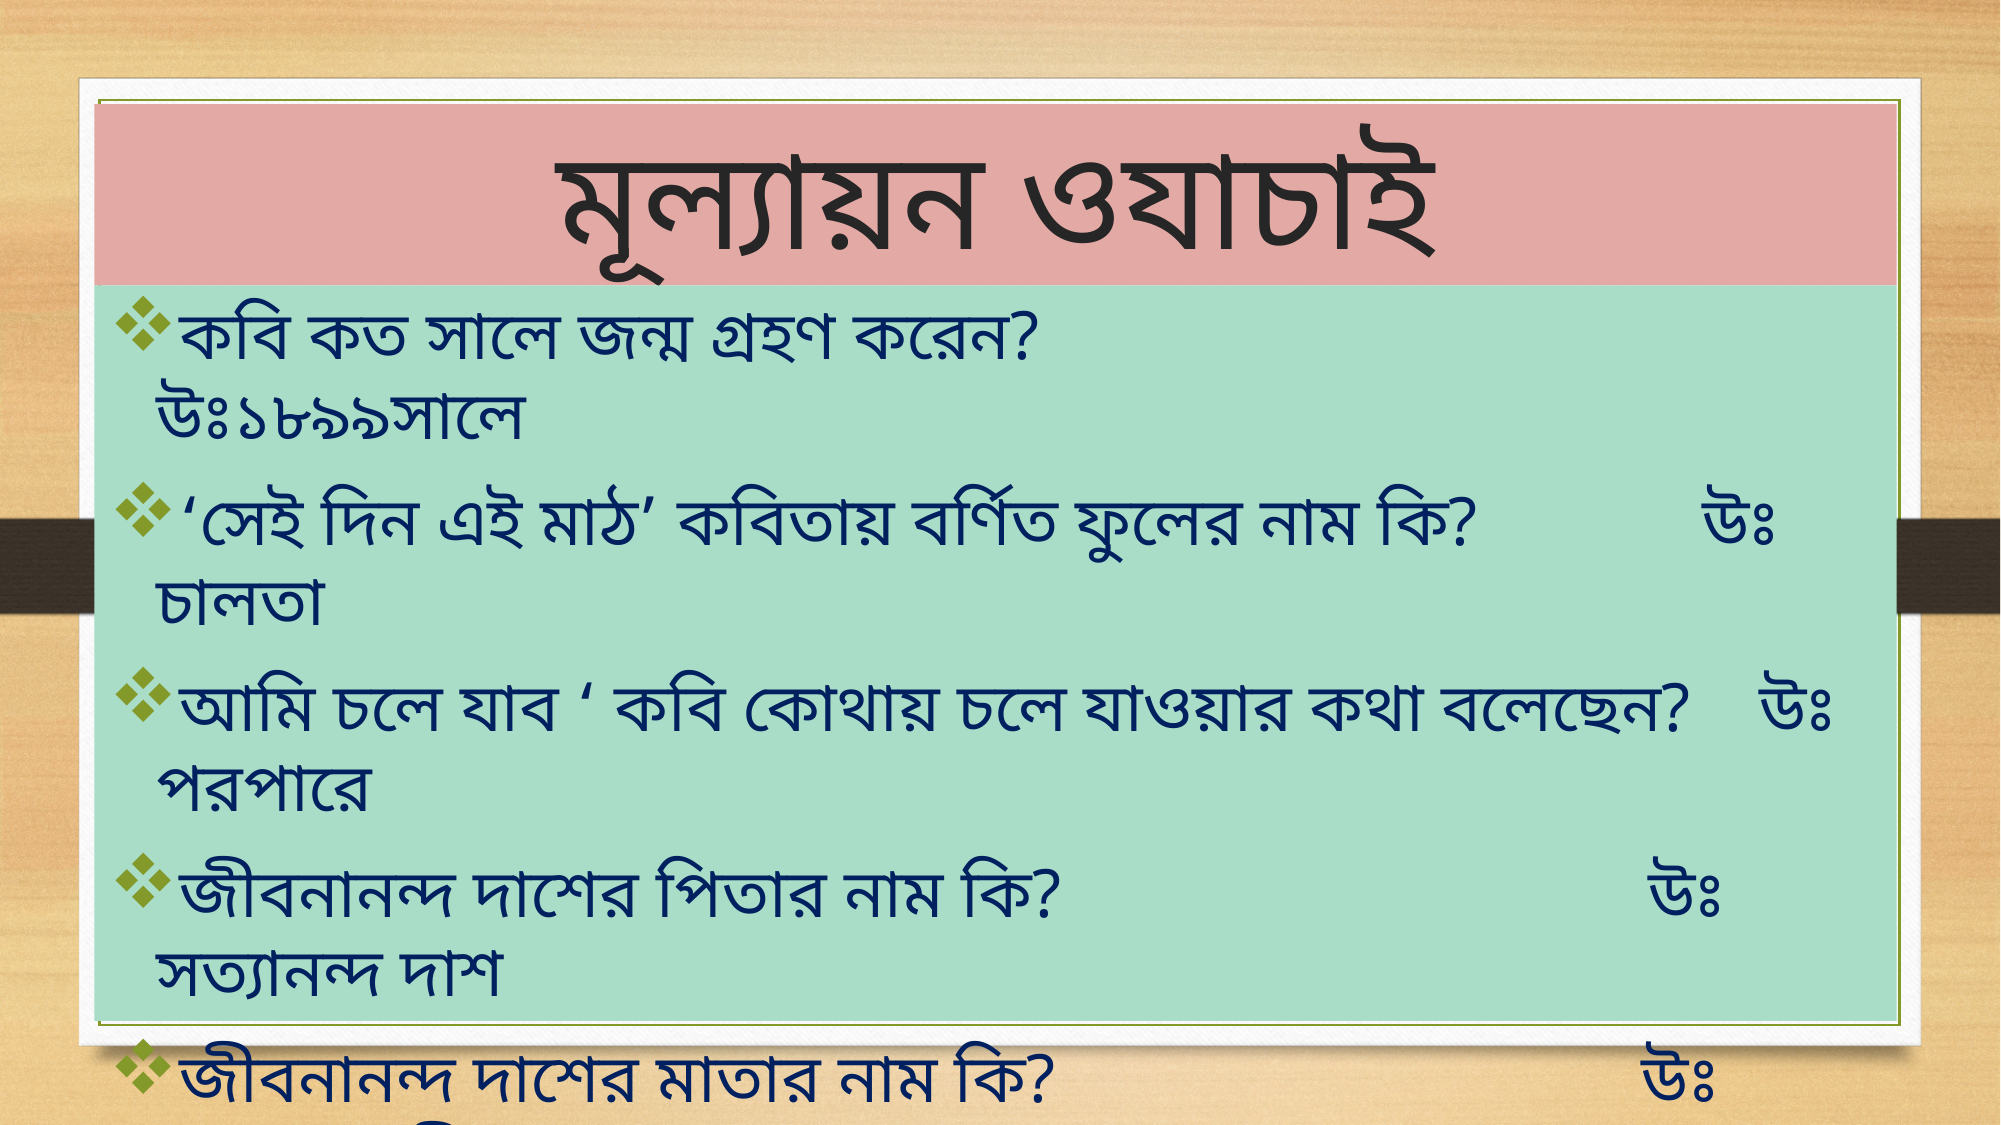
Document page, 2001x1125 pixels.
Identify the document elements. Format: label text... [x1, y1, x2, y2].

title মূল্যায়ন ওযাচাই [94, 104, 1897, 285]
picture [0, 0, 2001, 1125]
list কবি কত সালে জন্ম গ্রহণ করেন? উঃ১৮৯৯সালে ‘সেই দিন এই মাঠ’ কবিতায় বর্ণিত ফুলের নাম কি? উঃ চালতা আমি চলে যাব ‘ কবি কোথায় চলে যাওয়ার কথা বলেছেন? উঃ পরপারে জীবনানন্দ দাশের পিতার নাম কি? উঃ সত্যানন্দ দাশ জীবনানন্দ দাশের মাতার নাম কি? উঃ কুসুমকুমারী দাশ [94, 285, 1897, 1021]
